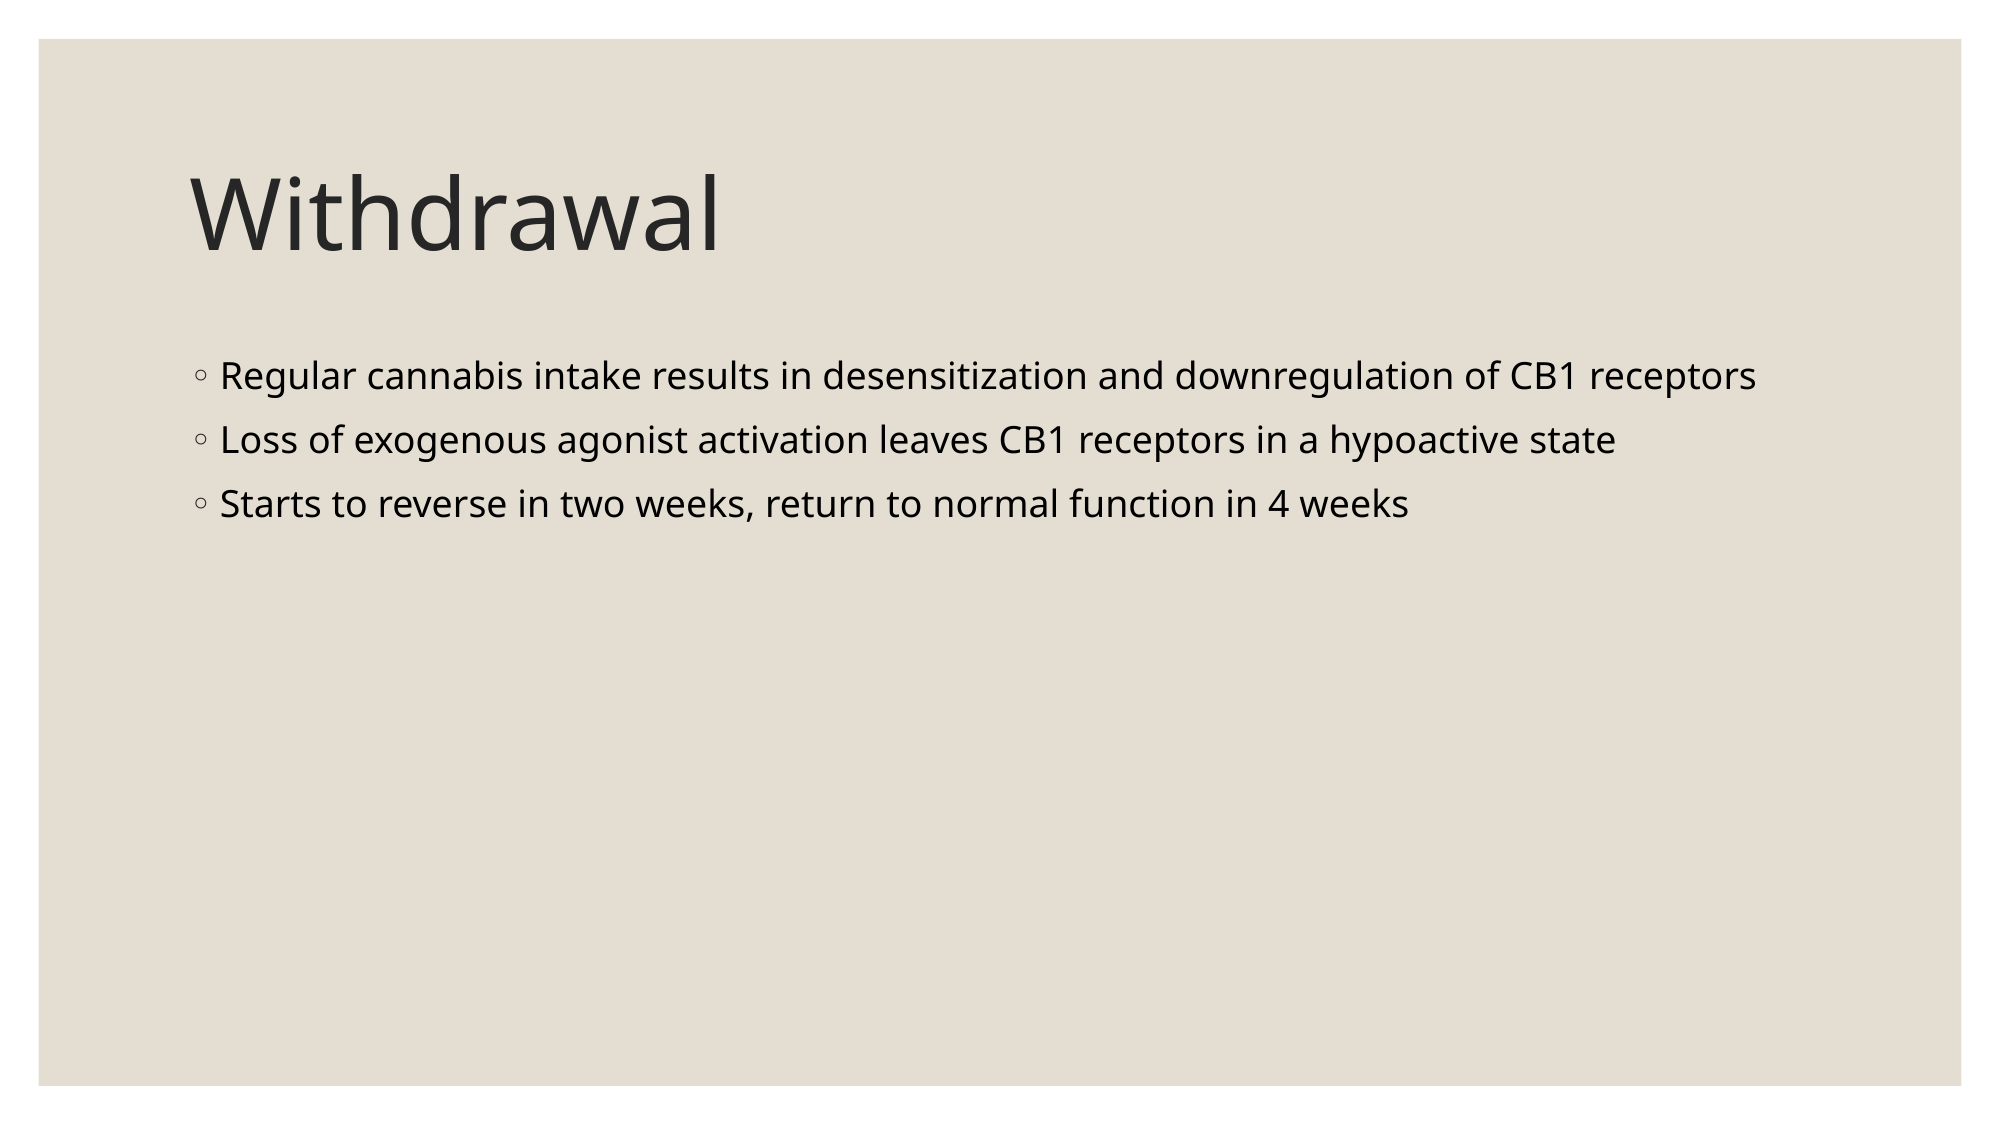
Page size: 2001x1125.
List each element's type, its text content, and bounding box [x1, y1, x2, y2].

list Regular cannabis intake results in desensitization and downregulation of CB1 receptors Loss of exogenous agonist activation leaves CB1 receptors in a hypoactive state Starts to reverse in two weeks, return to normal function in 4 weeks [174, 345, 1825, 990]
title Withdrawal [174, 105, 1825, 331]
